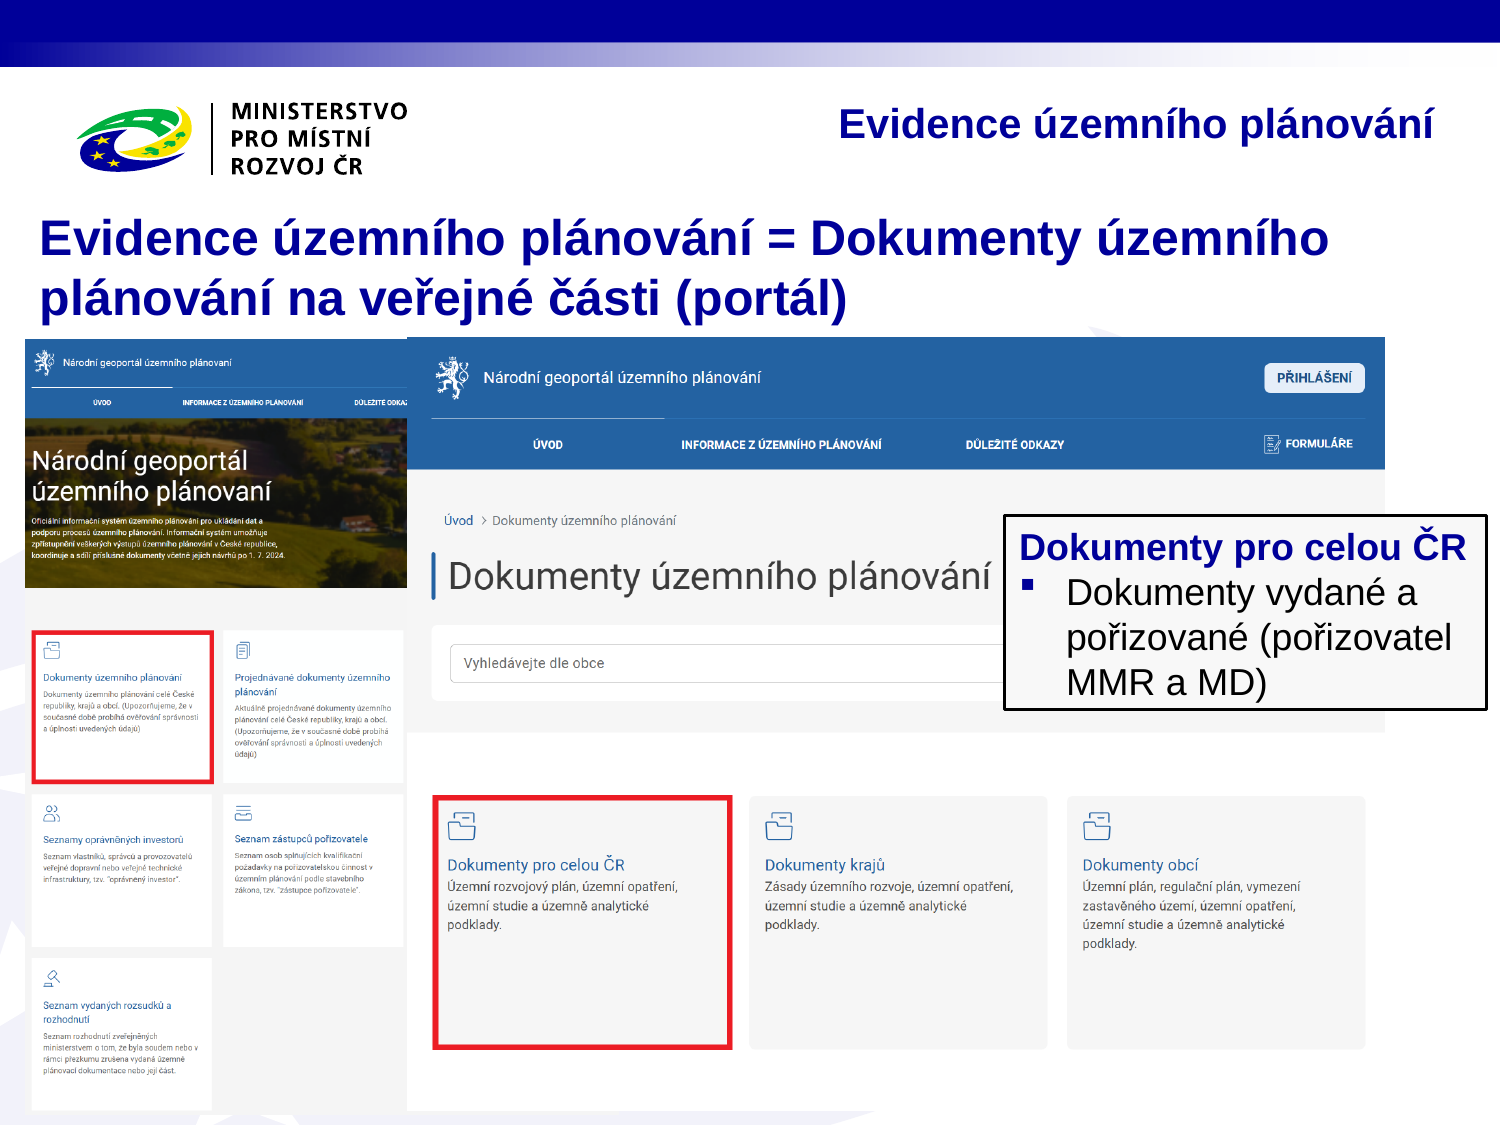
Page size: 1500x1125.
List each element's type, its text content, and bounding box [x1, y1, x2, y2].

title Evidence územního plánování = Dokumenty územního plánování na veřejné části (portál) [25, 198, 1479, 329]
picture [24, 337, 1385, 1115]
text_box Evidence územního plánování [823, 89, 1450, 155]
text_box Dokumenty pro celou ČR Dokumenty vydané a pořizované (pořizovatel MMR a MD) [1390, 515, 1487, 710]
